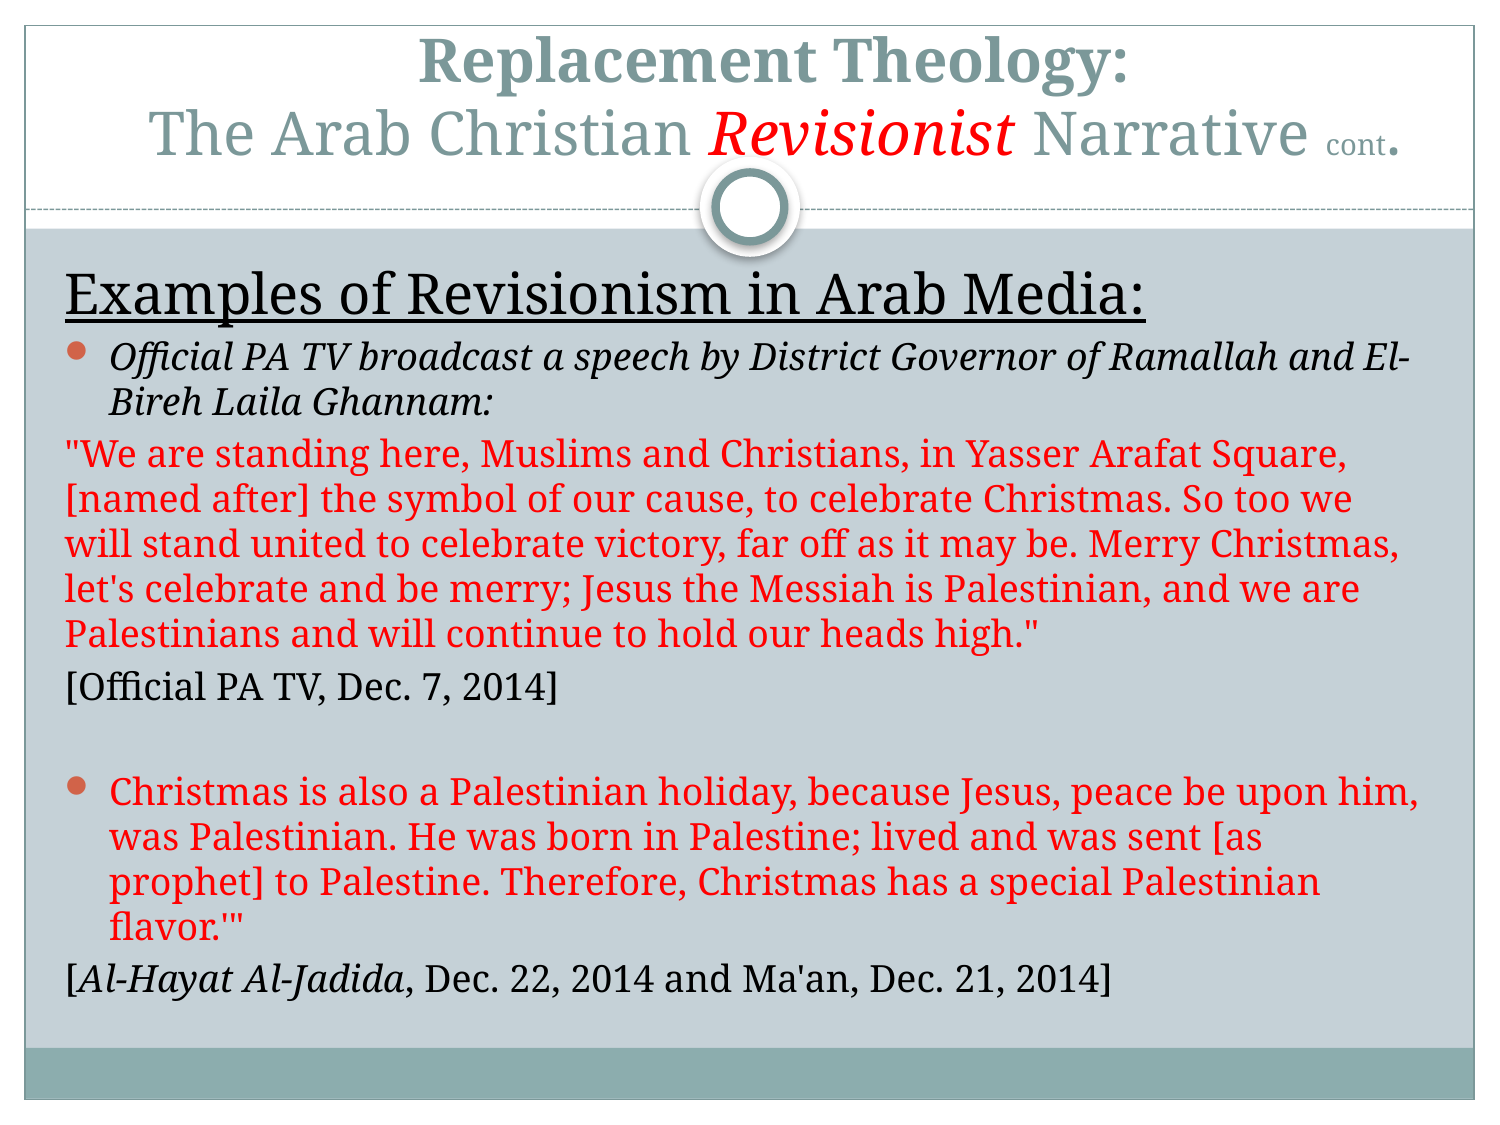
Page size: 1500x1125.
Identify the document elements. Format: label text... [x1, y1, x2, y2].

list Examples of Revisionism in Arab Media: Official PA TV broadcast a speech by District Governor of Ramallah and El-Bireh Laila Ghannam: "We are standing here, Muslims and Christians, in Yasser Arafat Square, [named after] the symbol of our cause, to celebrate Christmas. So too we will stand united to celebrate victory, far off as it may be. Merry Christmas, let's celebrate and be merry; Jesus the Messiah is Palestinian, and we are Palestinians and will continue to hold our heads high." [Official PA TV, Dec. 7, 2014] Christmas is also a Palestinian holiday, because Jesus, peace be upon him, was Palestinian. He was born in Palestine; lived and was sent [as prophet] to Palestine. Therefore, Christmas has a special Palestinian flavor.'" [Al-Hayat Al-Jadida, Dec. 22, 2014 and Ma'an, Dec. 21, 2014] [49, 250, 1445, 1001]
title Replacement Theology: The Arab Christian Revisionist Narrative cont. [74, 49, 1476, 175]
